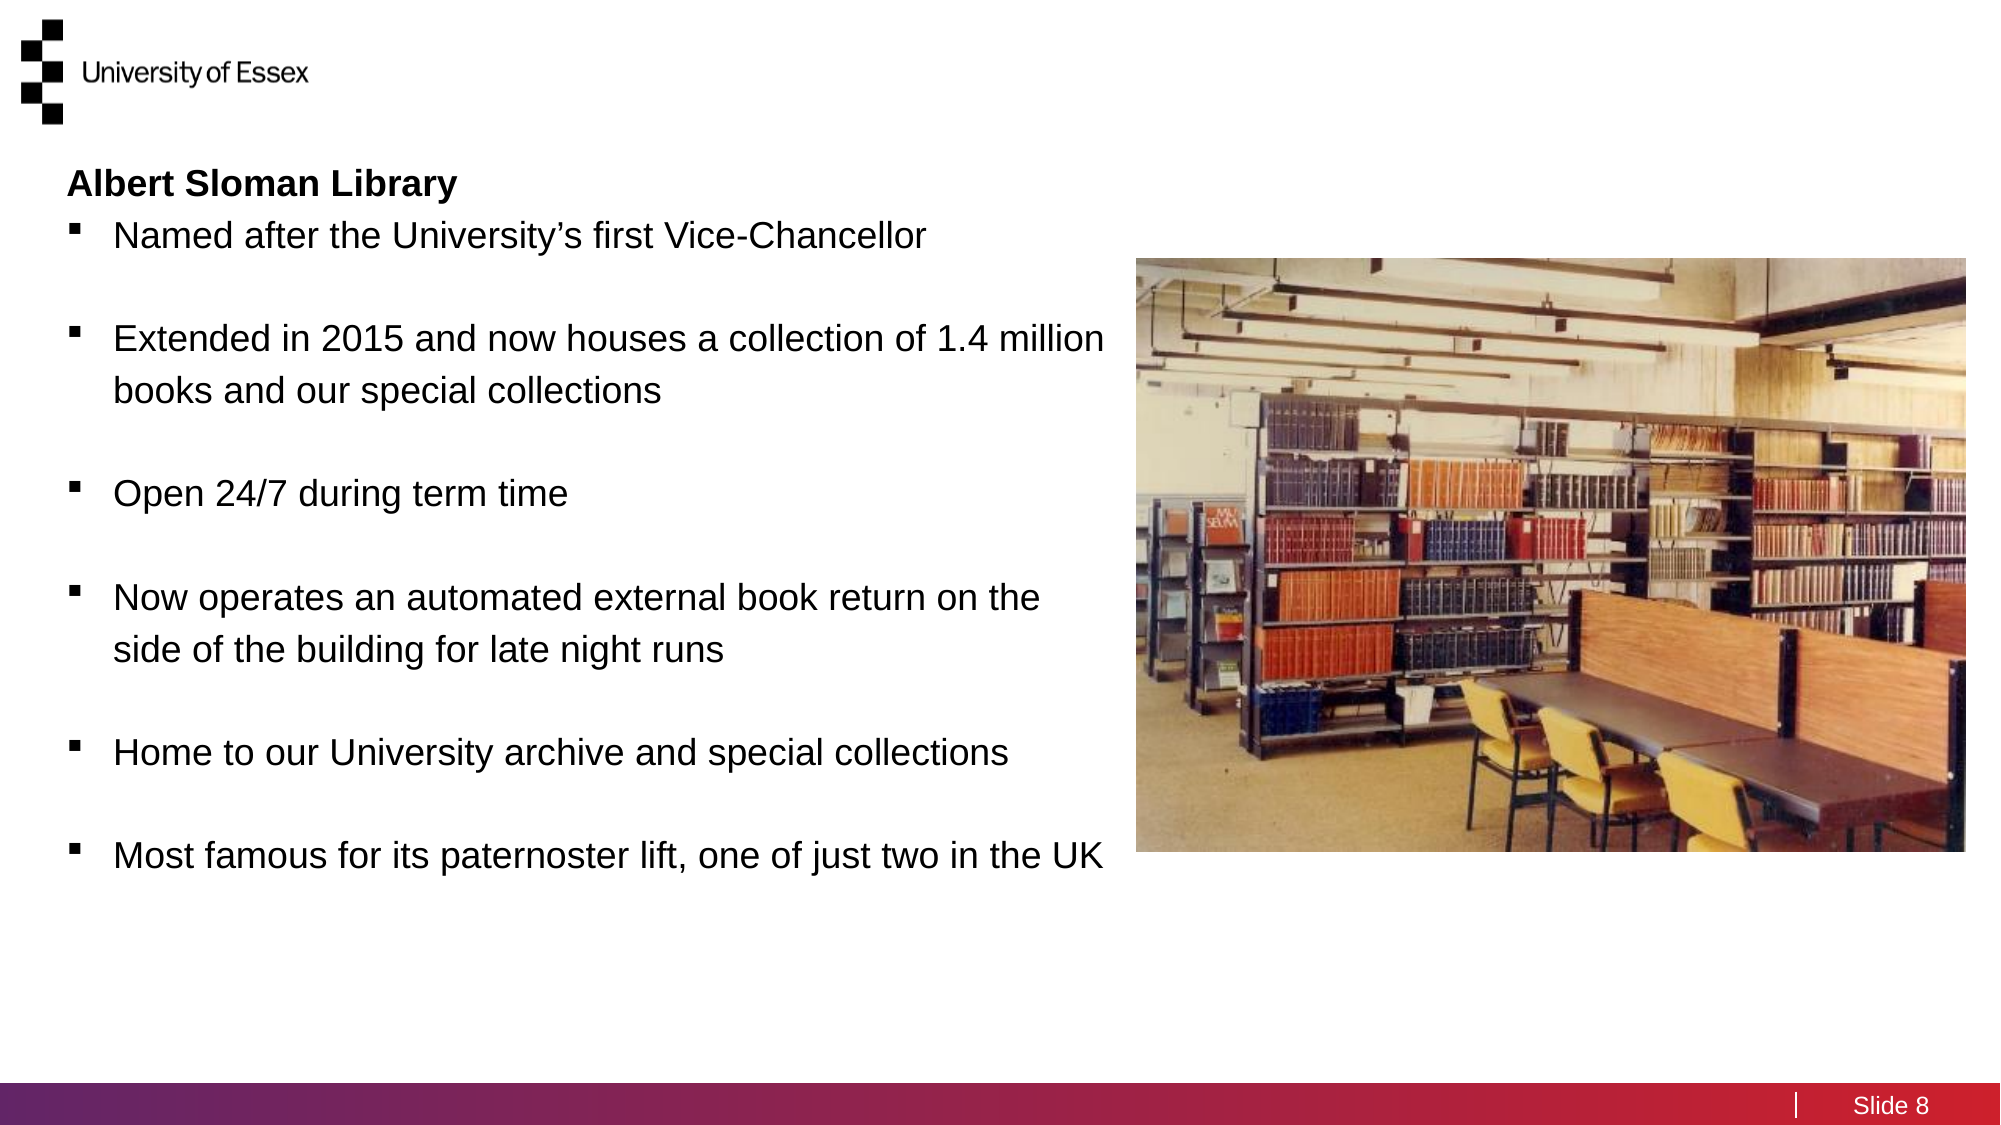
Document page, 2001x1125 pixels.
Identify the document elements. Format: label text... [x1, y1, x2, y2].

picture [1136, 258, 1966, 853]
slide_number 8 [1915, 1083, 1966, 1125]
list Albert Sloman Library Named after the University’s first Vice-Chancellor Extended in 2015 and now houses a collection of 1.4 million books and our special collections Open 24/7 during term time Now operates an automated external book return on the side of the building for late night runs Home to our University archive and special collections Most famous for its paternoster lift, one of just two in the UK [66, 128, 1119, 997]
picture [0, 0, 330, 146]
